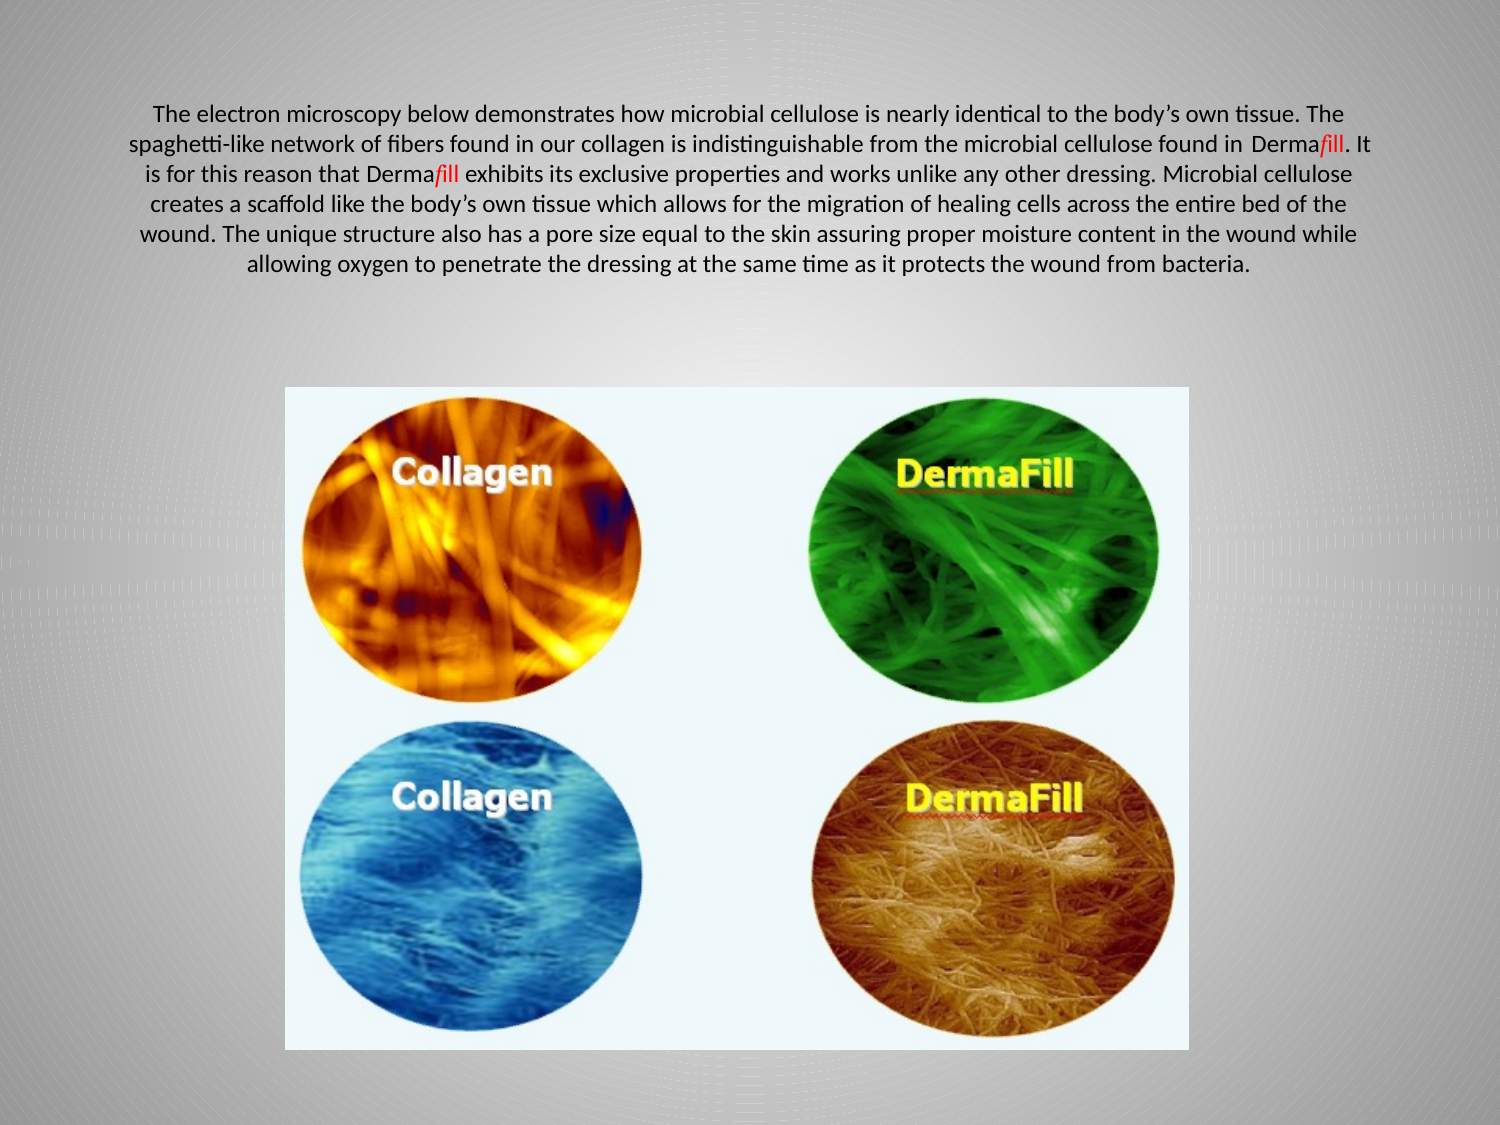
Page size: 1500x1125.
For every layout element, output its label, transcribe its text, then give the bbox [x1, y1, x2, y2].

picture [284, 387, 1189, 1051]
title The electron microscopy below demonstrates how microbial cellulose is nearly identical to the body’s own tissue. The spaghetti-like network of fibers found in our collagen is indistinguishable from the microbial cellulose found in Dermafill. It is for this reason that Dermafill exhibits its exclusive properties and works unlike any other dressing. Microbial cellulose creates a scaffold like the body’s own tissue which allows for the migration of healing cells across the entire bed of the wound. The unique structure also has a pore size equal to the skin assuring proper moisture content in the wound while allowing oxygen to penetrate the dressing at the same time as it protects the wound from bacteria. [112, 62, 1388, 313]
